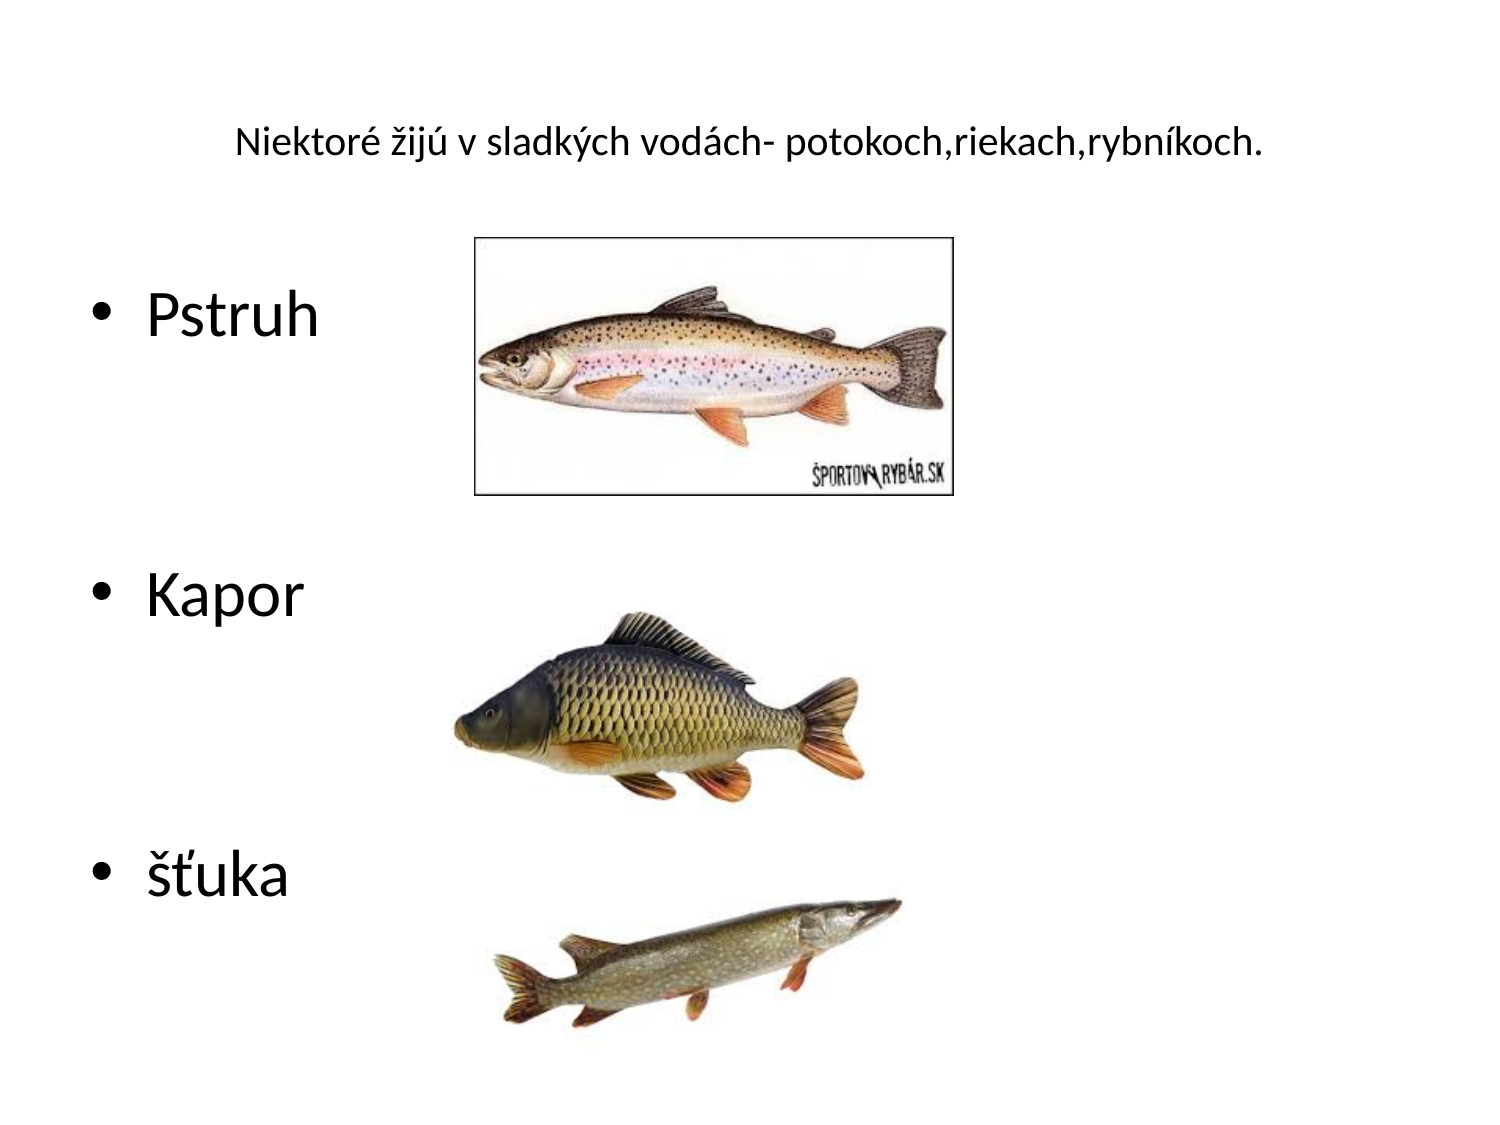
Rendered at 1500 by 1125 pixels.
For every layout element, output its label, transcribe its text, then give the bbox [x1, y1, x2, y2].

picture [474, 237, 954, 496]
picture [449, 562, 907, 1087]
title Niektoré žijú v sladkých vodách- potokoch,riekach,rybníkoch. [75, 45, 1425, 233]
list Pstruh Kapor šťuka [75, 262, 1425, 1005]
